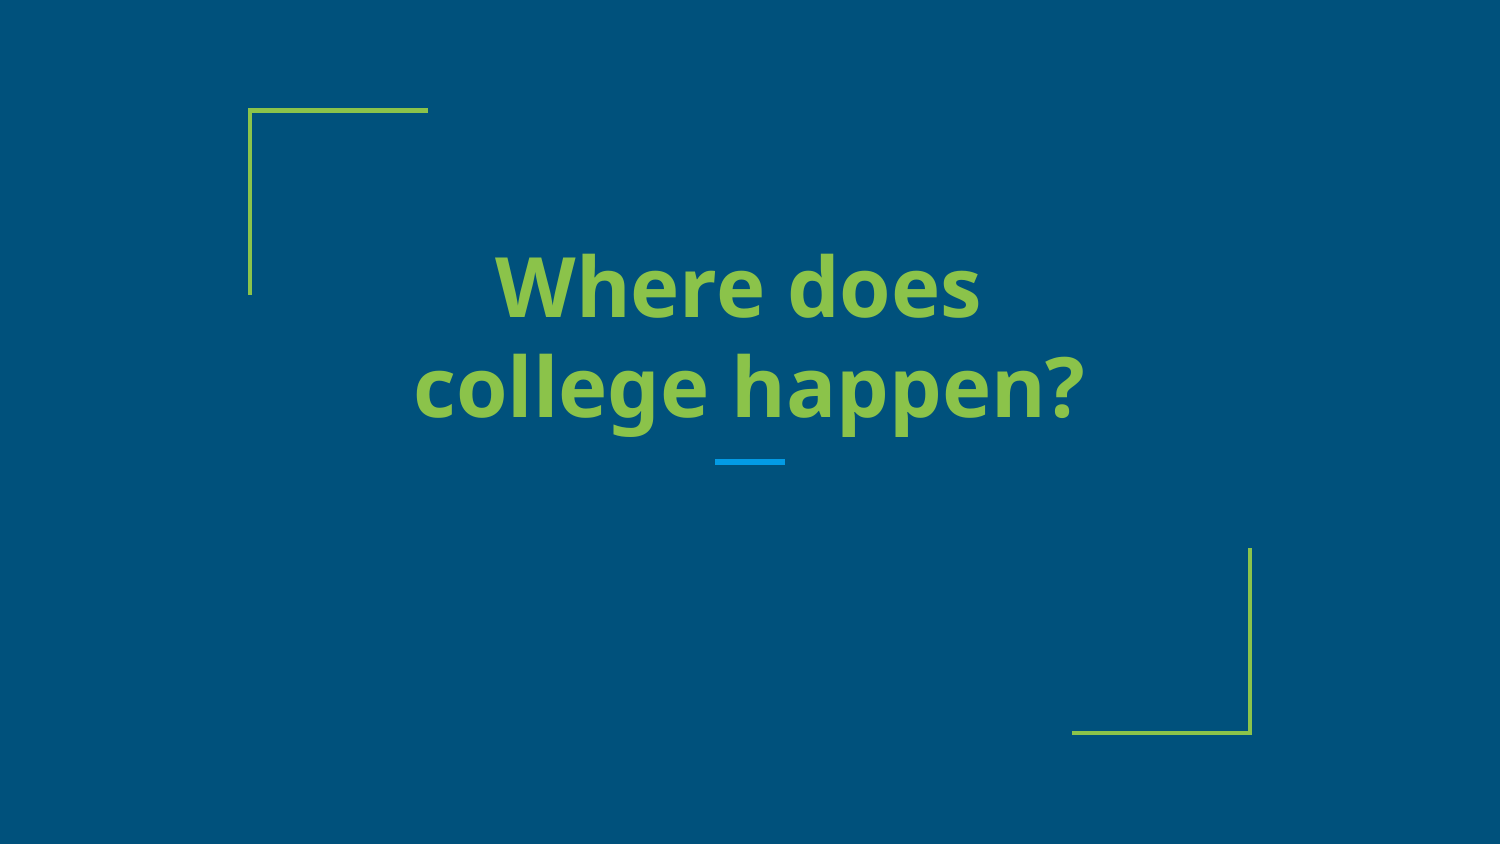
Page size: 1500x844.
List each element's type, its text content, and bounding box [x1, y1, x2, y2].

title Where does college happen? [155, 210, 1345, 450]
